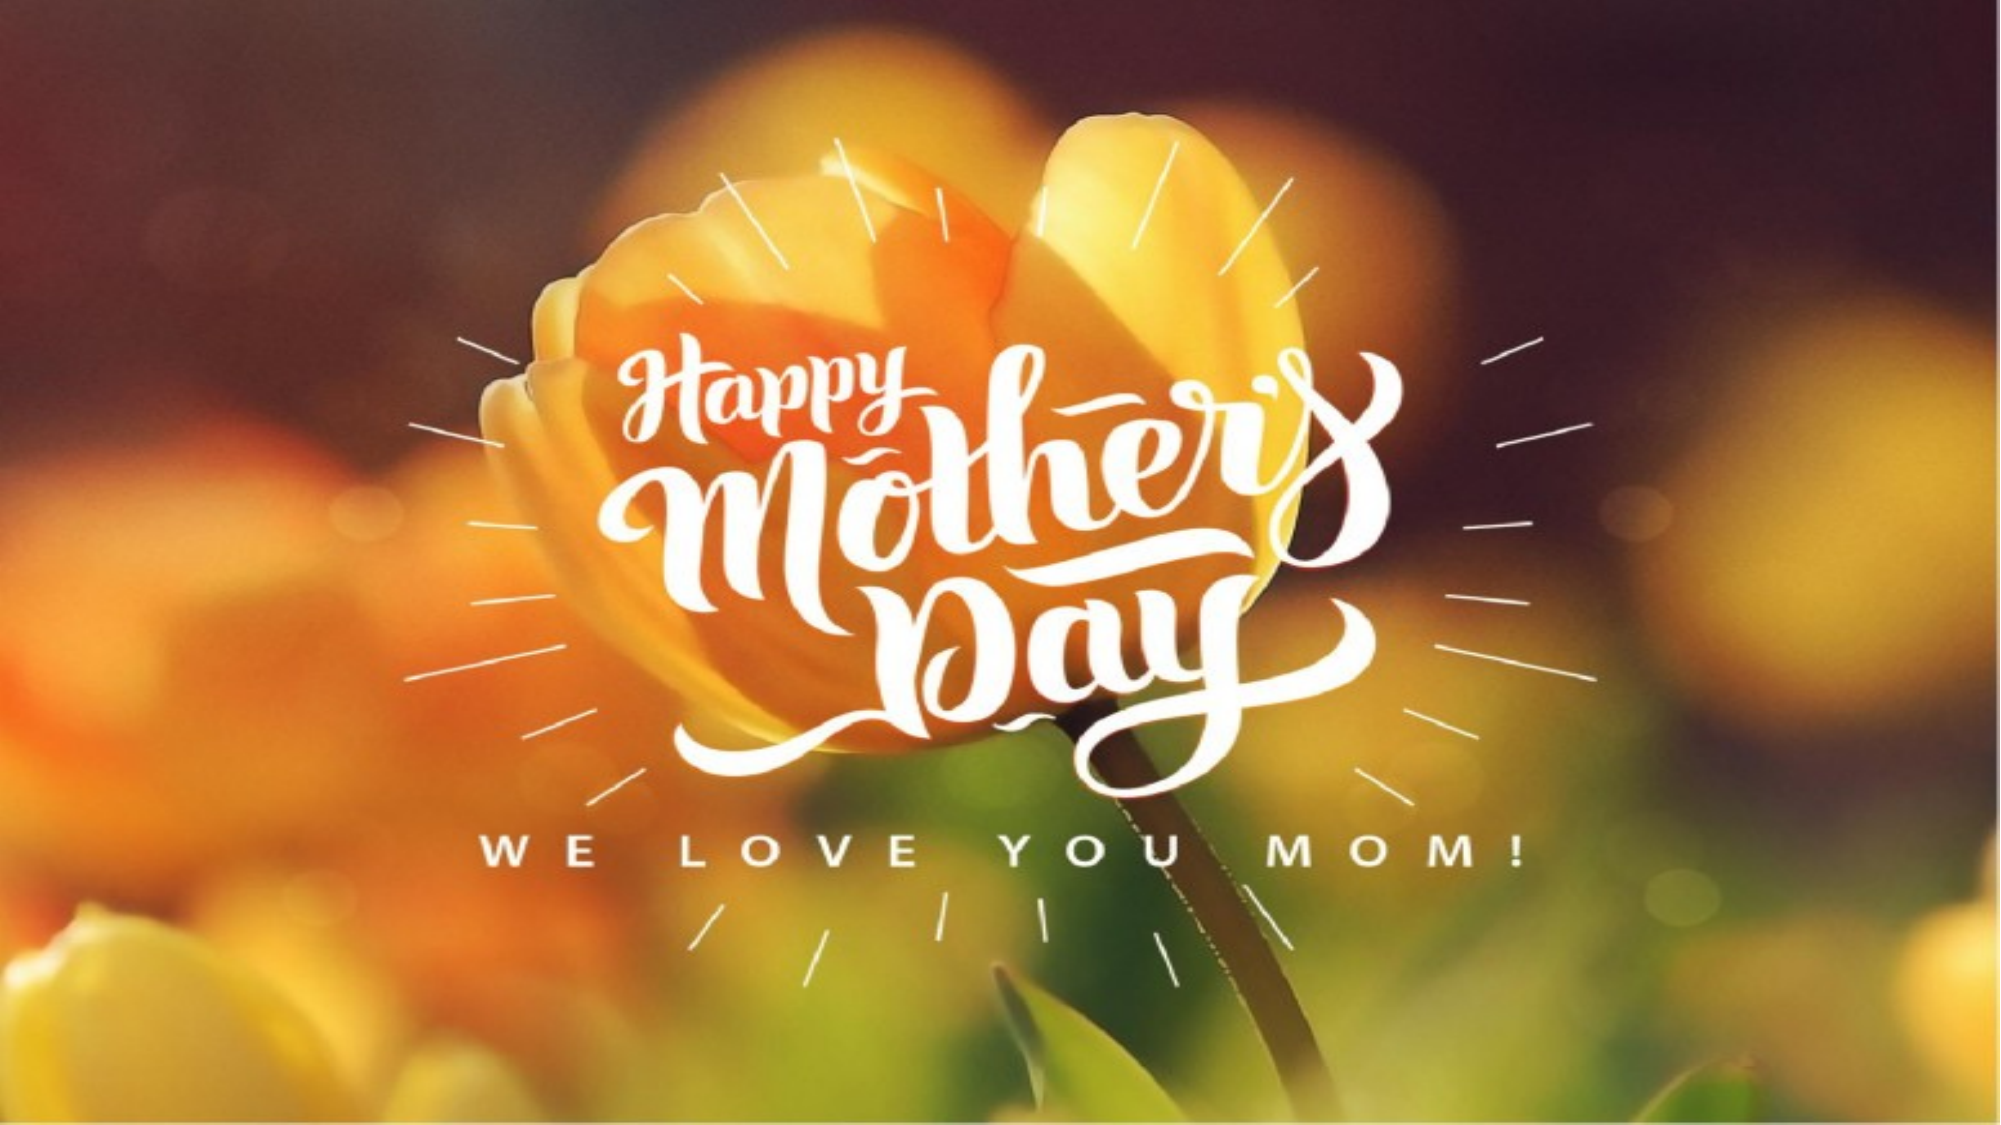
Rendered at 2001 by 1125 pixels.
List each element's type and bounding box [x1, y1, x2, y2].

list [0, 0, 2000, 1125]
